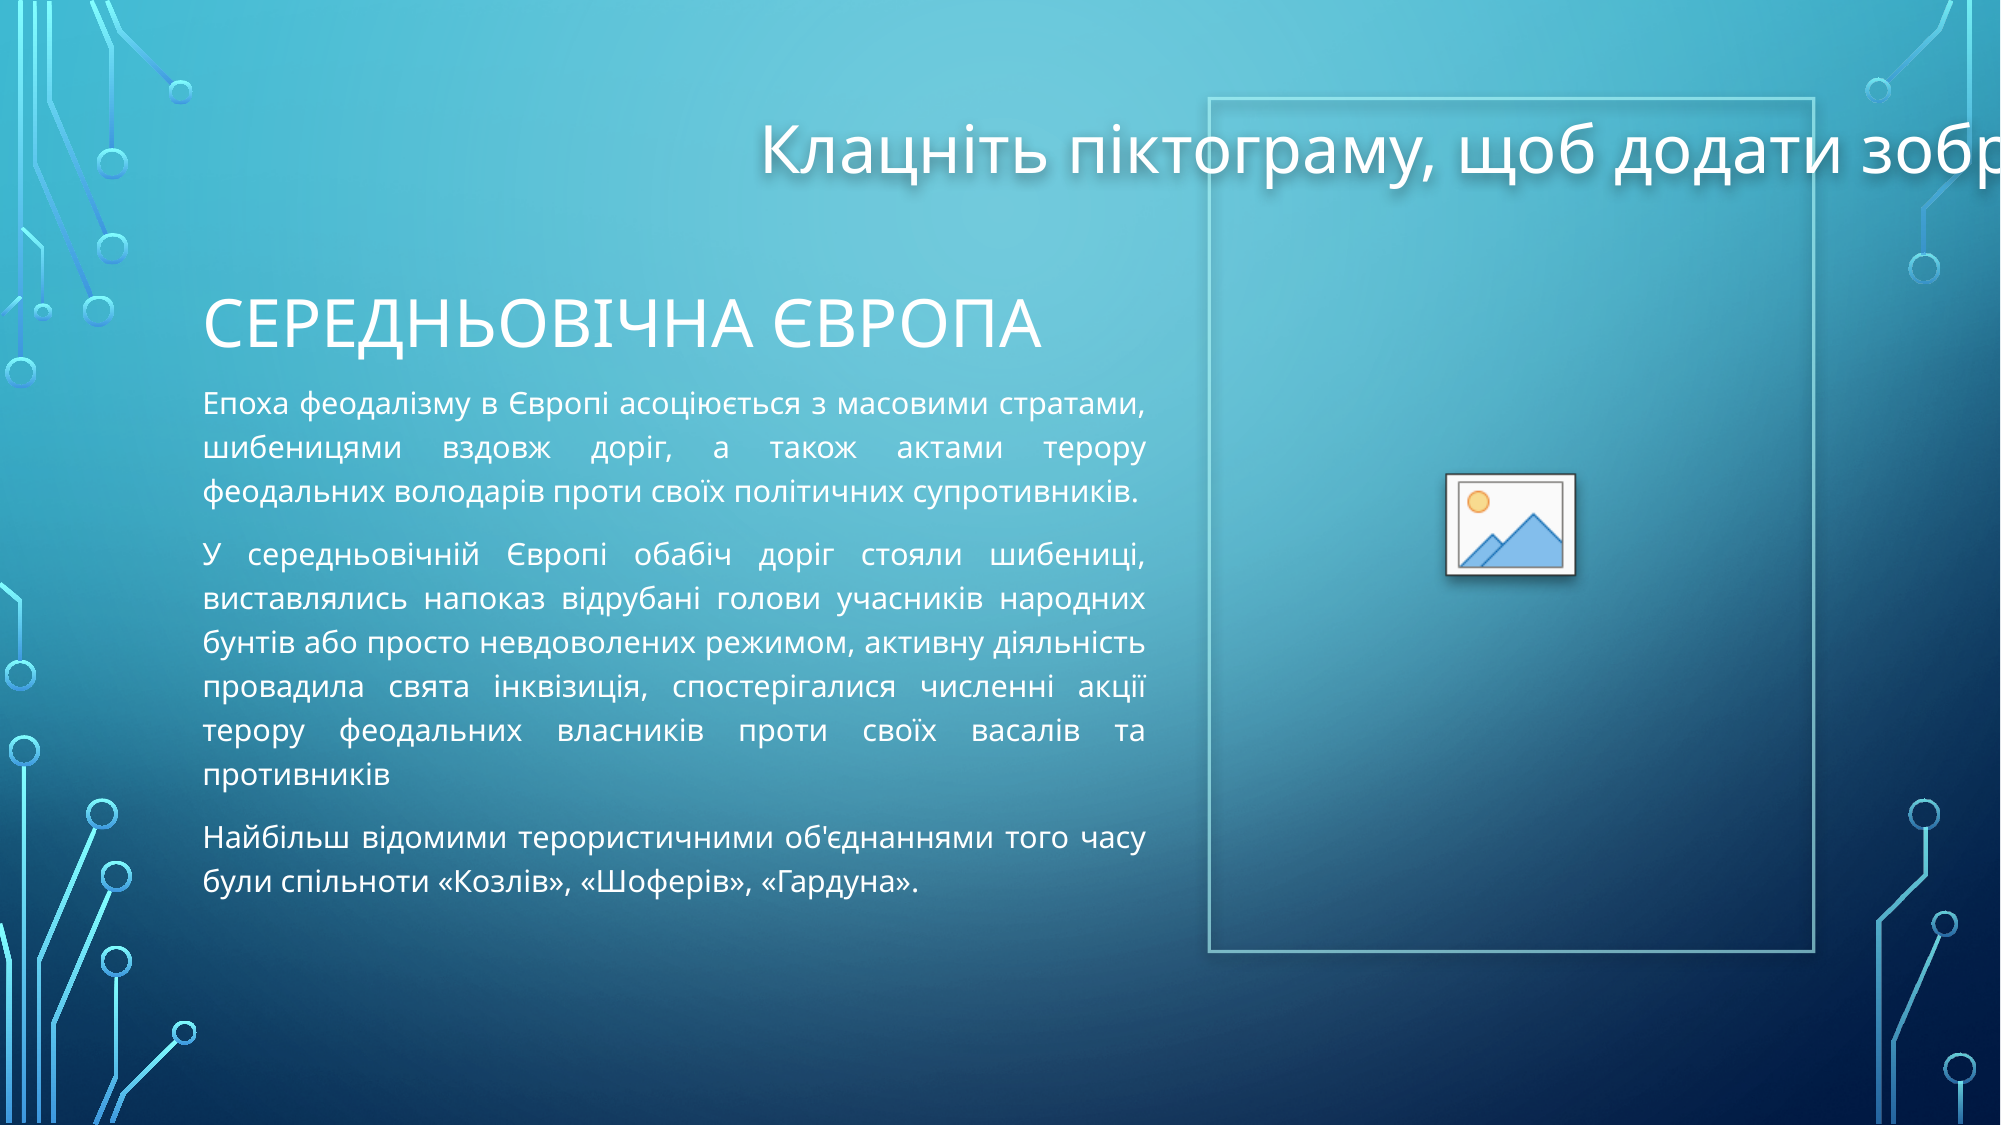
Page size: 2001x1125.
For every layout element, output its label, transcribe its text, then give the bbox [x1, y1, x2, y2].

picture [1210, 99, 1813, 951]
list Епоха феодалізму в Європі асоціюється з масовими стратами, шибеницями вздовж доріг, а також актами терору феодальних володарів проти своїх політичних супротивників. У середньовічній Європі обабіч доріг стояли шибениці, виставлялись напоказ відрубані голови учасників народних бунтів або просто невдоволених режимом, активну діяльність провадила свята інквізиція, спостерігалися численні акції терору феодальних власників проти своїх васалів та противників Найбільш відомими терористичними об'єднаннями того часу були спільноти «Козлів», «Шоферів», «Гардуна». [187, 369, 1161, 950]
title Середньовічна Європа [187, 99, 1161, 369]
